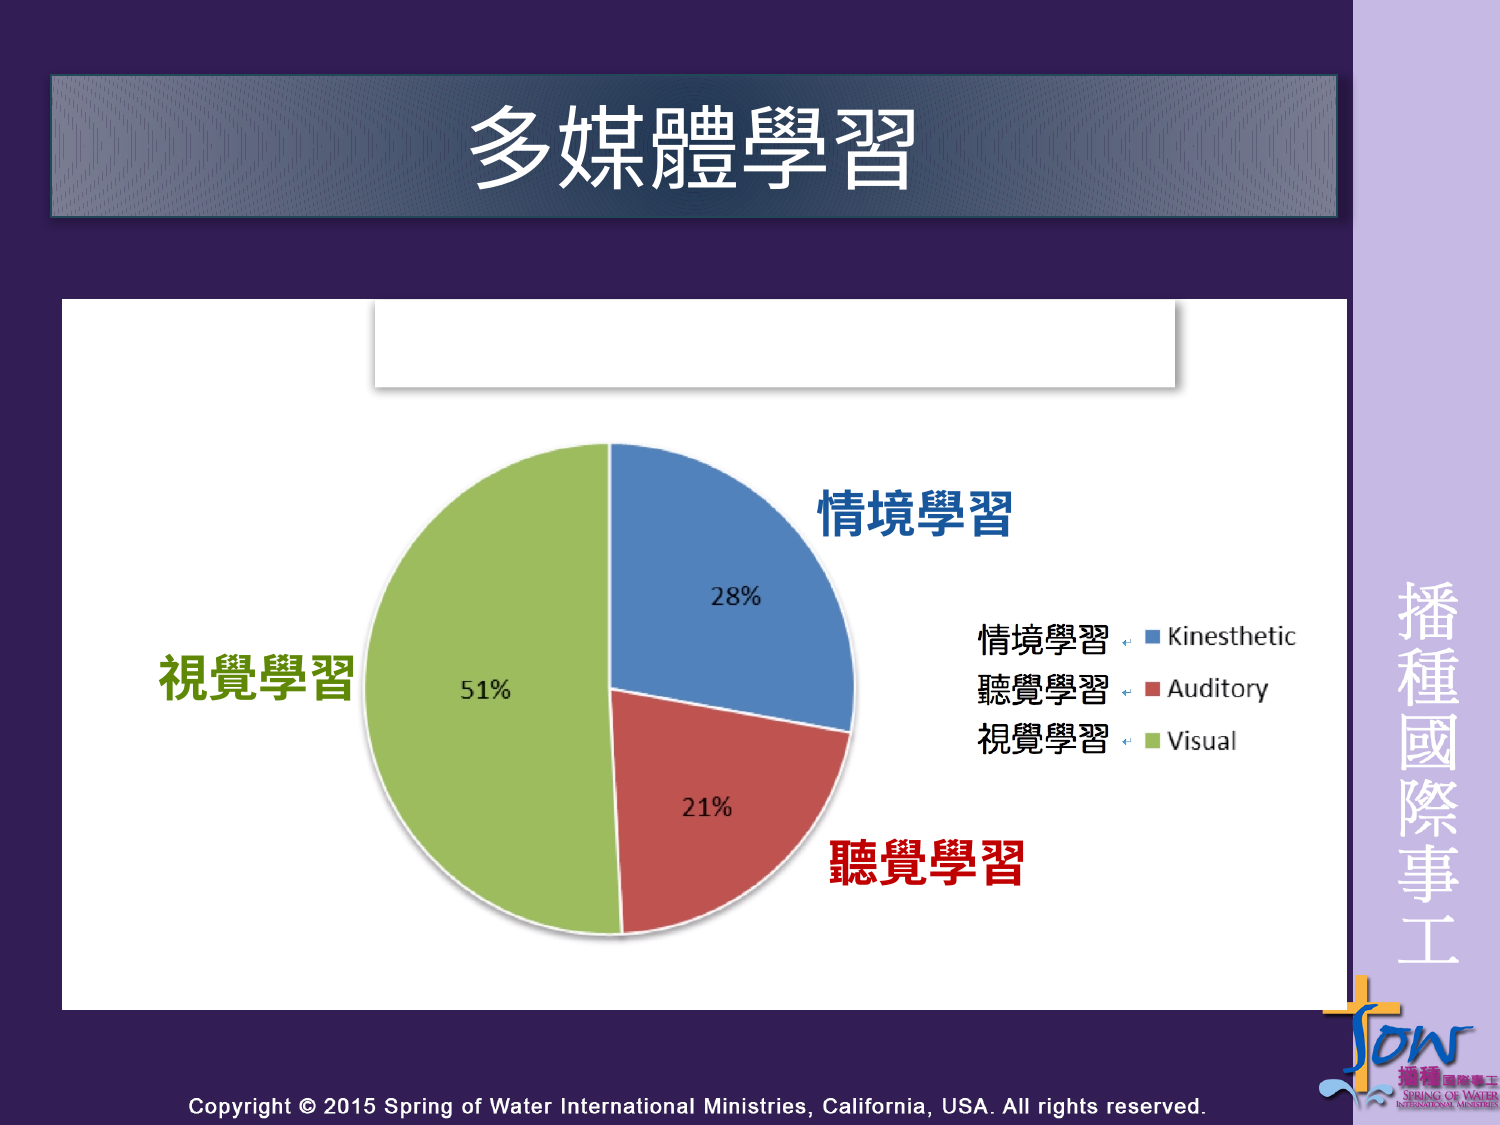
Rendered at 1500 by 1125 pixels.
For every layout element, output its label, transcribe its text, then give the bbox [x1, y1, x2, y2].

picture [0, 0, 1500, 1125]
text_box 多媒體學習 [50, 74, 1338, 218]
